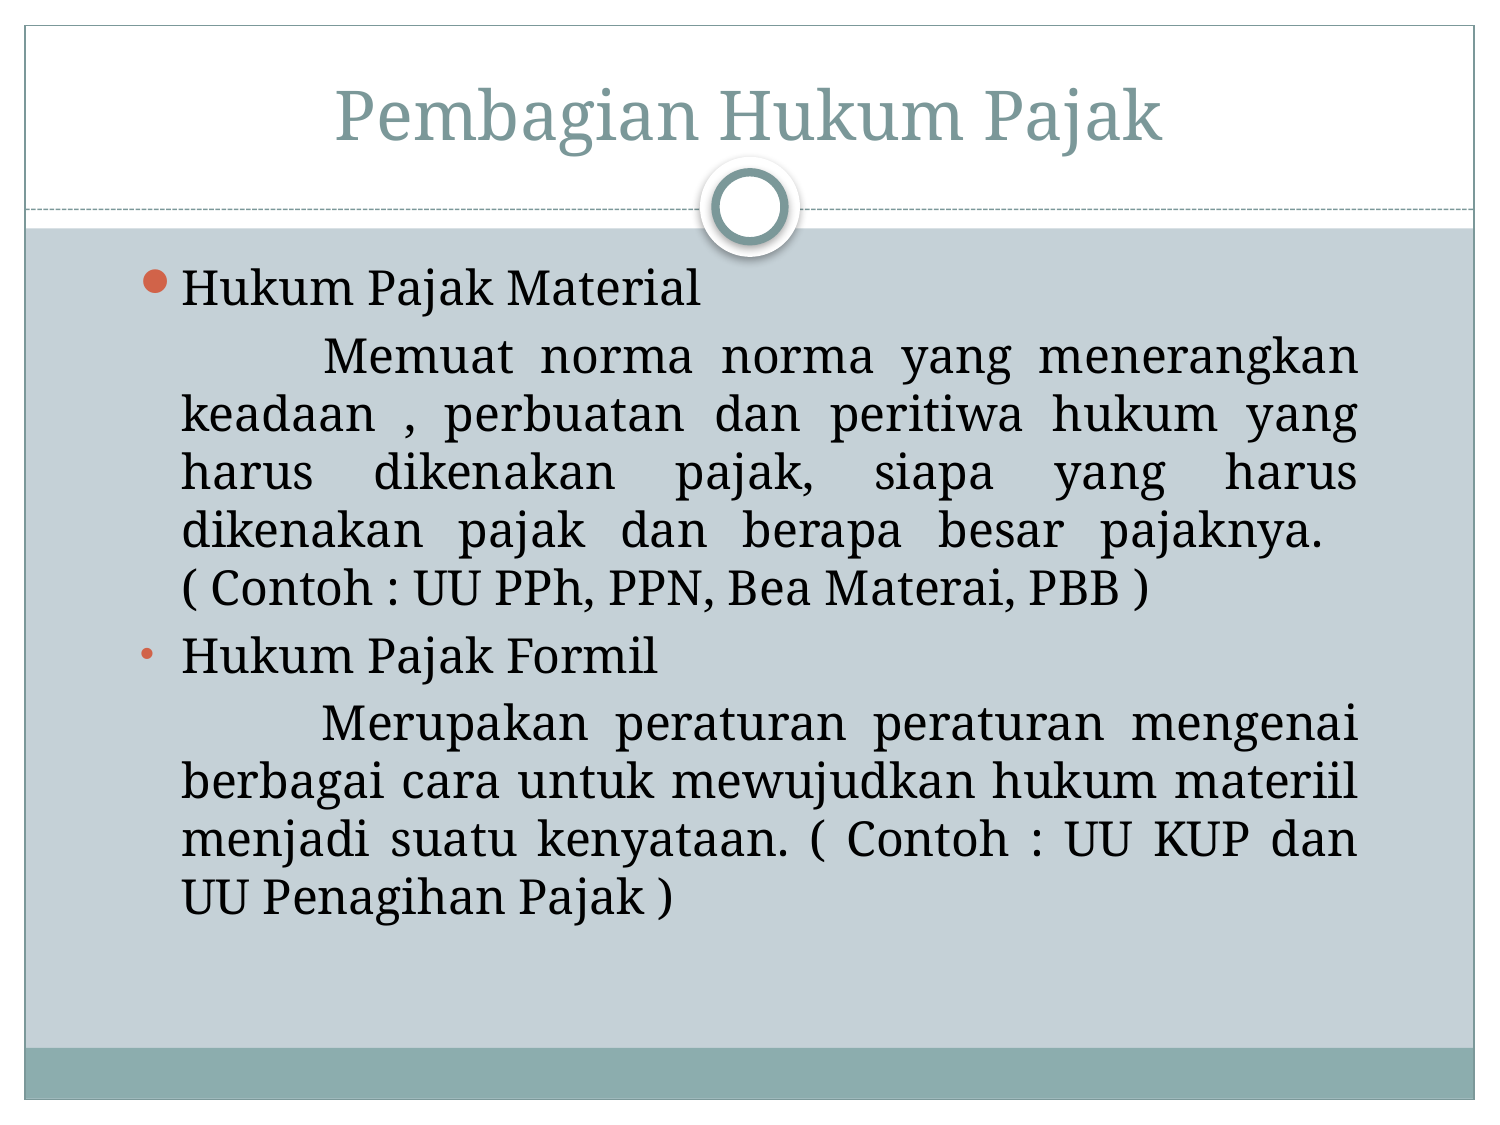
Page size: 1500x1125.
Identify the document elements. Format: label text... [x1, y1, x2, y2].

list Hukum Pajak Material Memuat norma norma yang menerangkan keadaan , perbuatan dan peritiwa hukum yang harus dikenakan pajak, siapa yang harus dikenakan pajak dan berapa besar pajaknya. ( Contoh : UU PPh, PPN, Bea Materai, PBB ) Hukum Pajak Formil Merupakan peraturan peraturan mengenai berbagai cara untuk mewujudkan hukum materiil menjadi suatu kenyataan. ( Contoh : UU KUP dan UU Penagihan Pajak ) [125, 249, 1375, 945]
title Pembagian Hukum Pajak [49, 37, 1450, 162]
